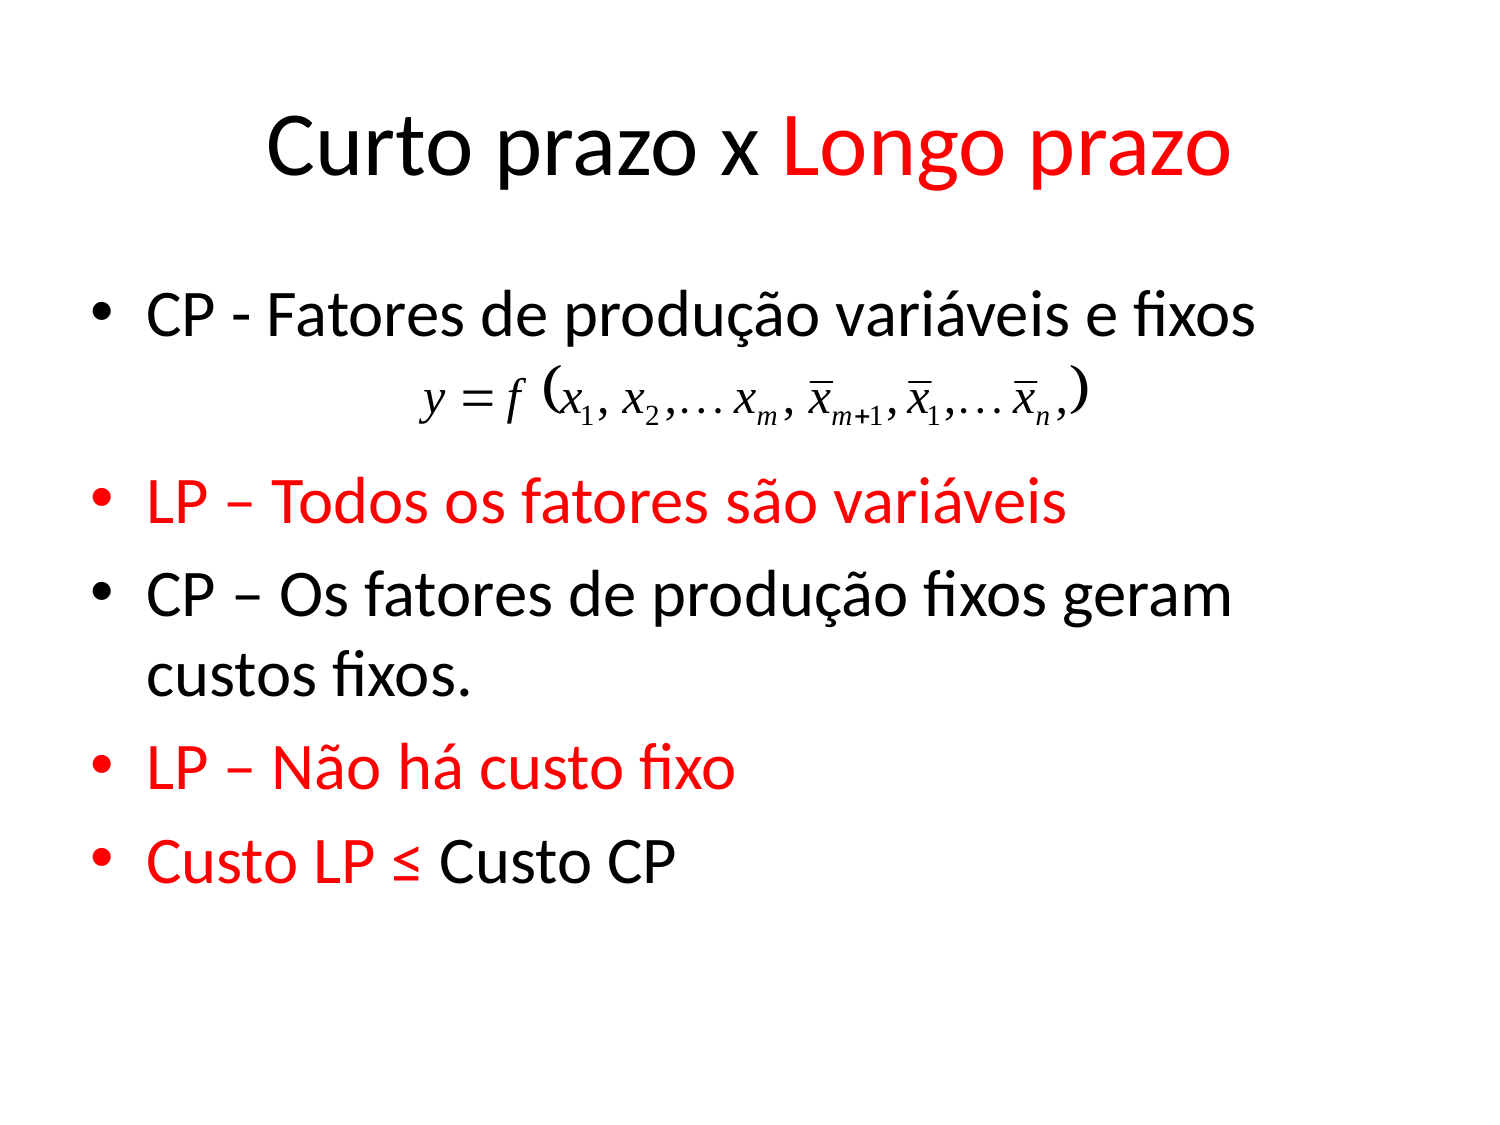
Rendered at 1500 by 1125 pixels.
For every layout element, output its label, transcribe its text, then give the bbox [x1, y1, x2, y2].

list CP - Fatores de produção variáveis e fixos LP – Todos os fatores são variáveis CP – Os fatores de produção fixos geram custos fixos. LP – Não há custo fixo Custo LP ≤ Custo CP [74, 262, 1426, 1006]
title Curto prazo x Longo prazo [74, 44, 1426, 233]
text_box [410, 362, 1091, 439]
